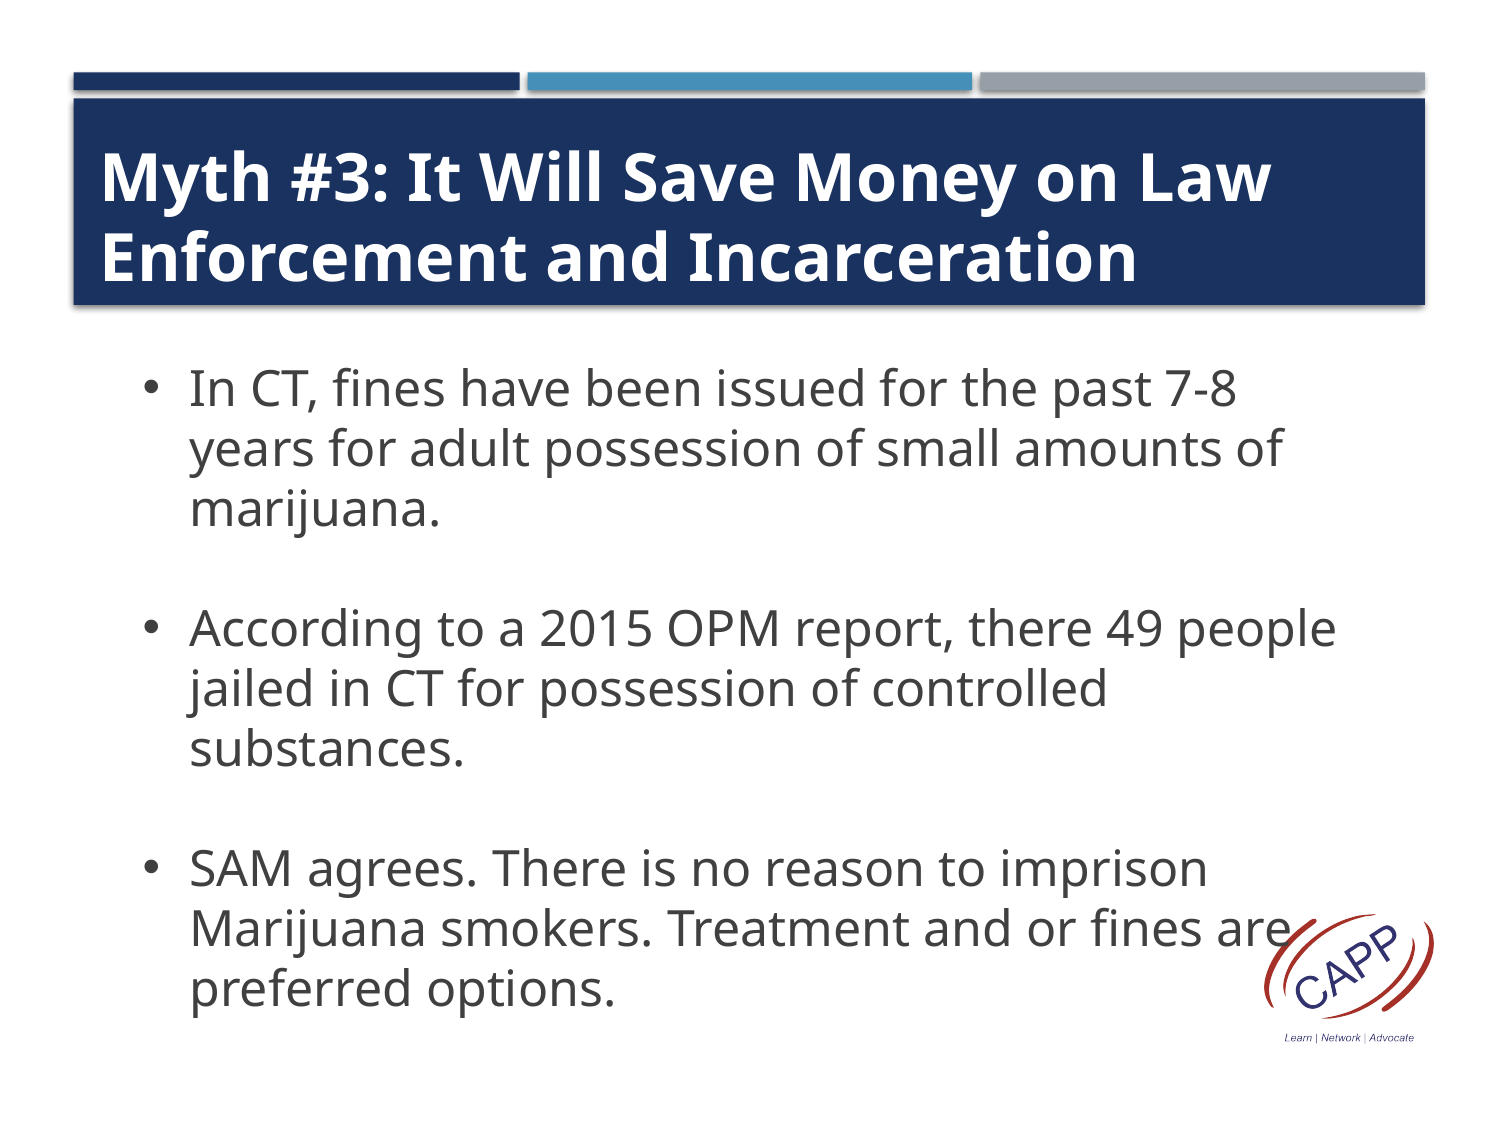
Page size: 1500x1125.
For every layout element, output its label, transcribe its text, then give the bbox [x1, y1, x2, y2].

picture [1264, 914, 1435, 1045]
text_box In CT, fines have been issued for the past 7-8 years for adult possession of small amounts of marijuana. According to a 2015 OPM report, there 49 people jailed in CT for possession of controlled substances. SAM agrees. There is no reason to imprison Marijuana smokers. Treatment and or fines are preferred options. [127, 348, 1354, 1084]
text_box Myth #3: It Will Save Money on Law Enforcement and Incarceration [84, 127, 1414, 303]
text_box [0, 0, 1500, 75]
